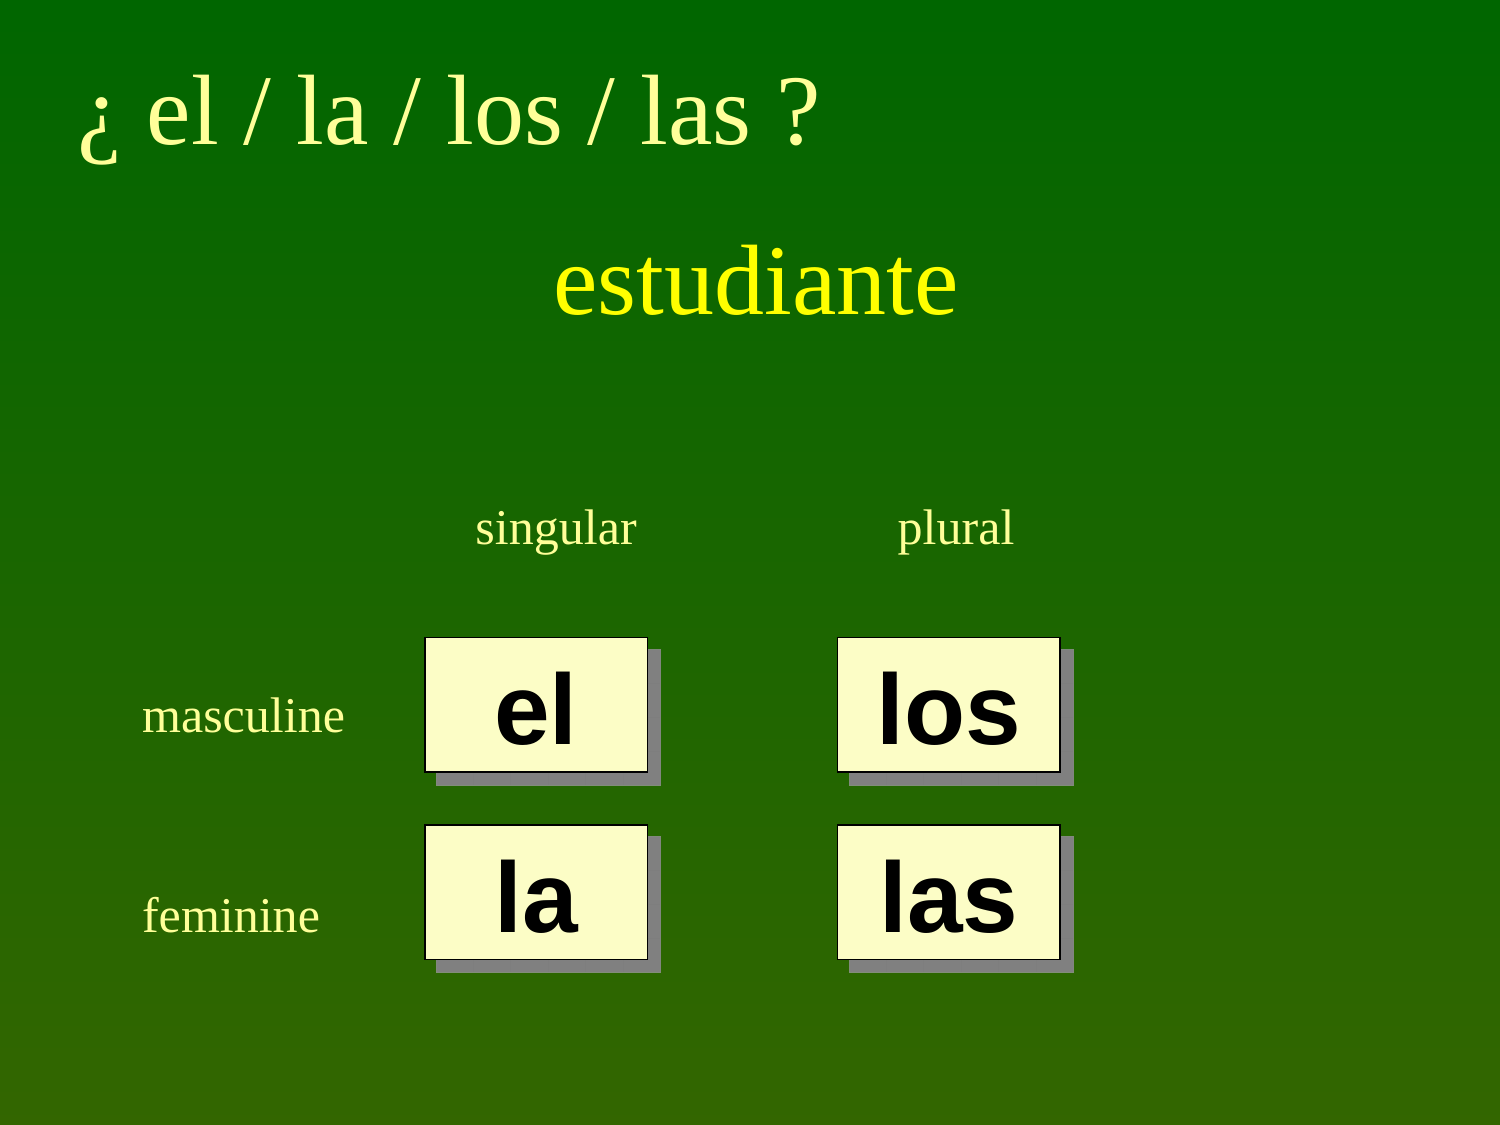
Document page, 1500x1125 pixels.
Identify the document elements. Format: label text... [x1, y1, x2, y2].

text_box masculine [99, 674, 388, 750]
text_box los [837, 637, 1060, 773]
text_box feminine [87, 874, 375, 950]
text_box la [424, 825, 648, 960]
text_box ¿ el / la / los / las ? estudiante [62, 37, 1450, 343]
text_box plural [812, 487, 1100, 563]
text_box el [424, 637, 648, 773]
text_box las [837, 825, 1060, 960]
text_box singular [412, 487, 700, 563]
